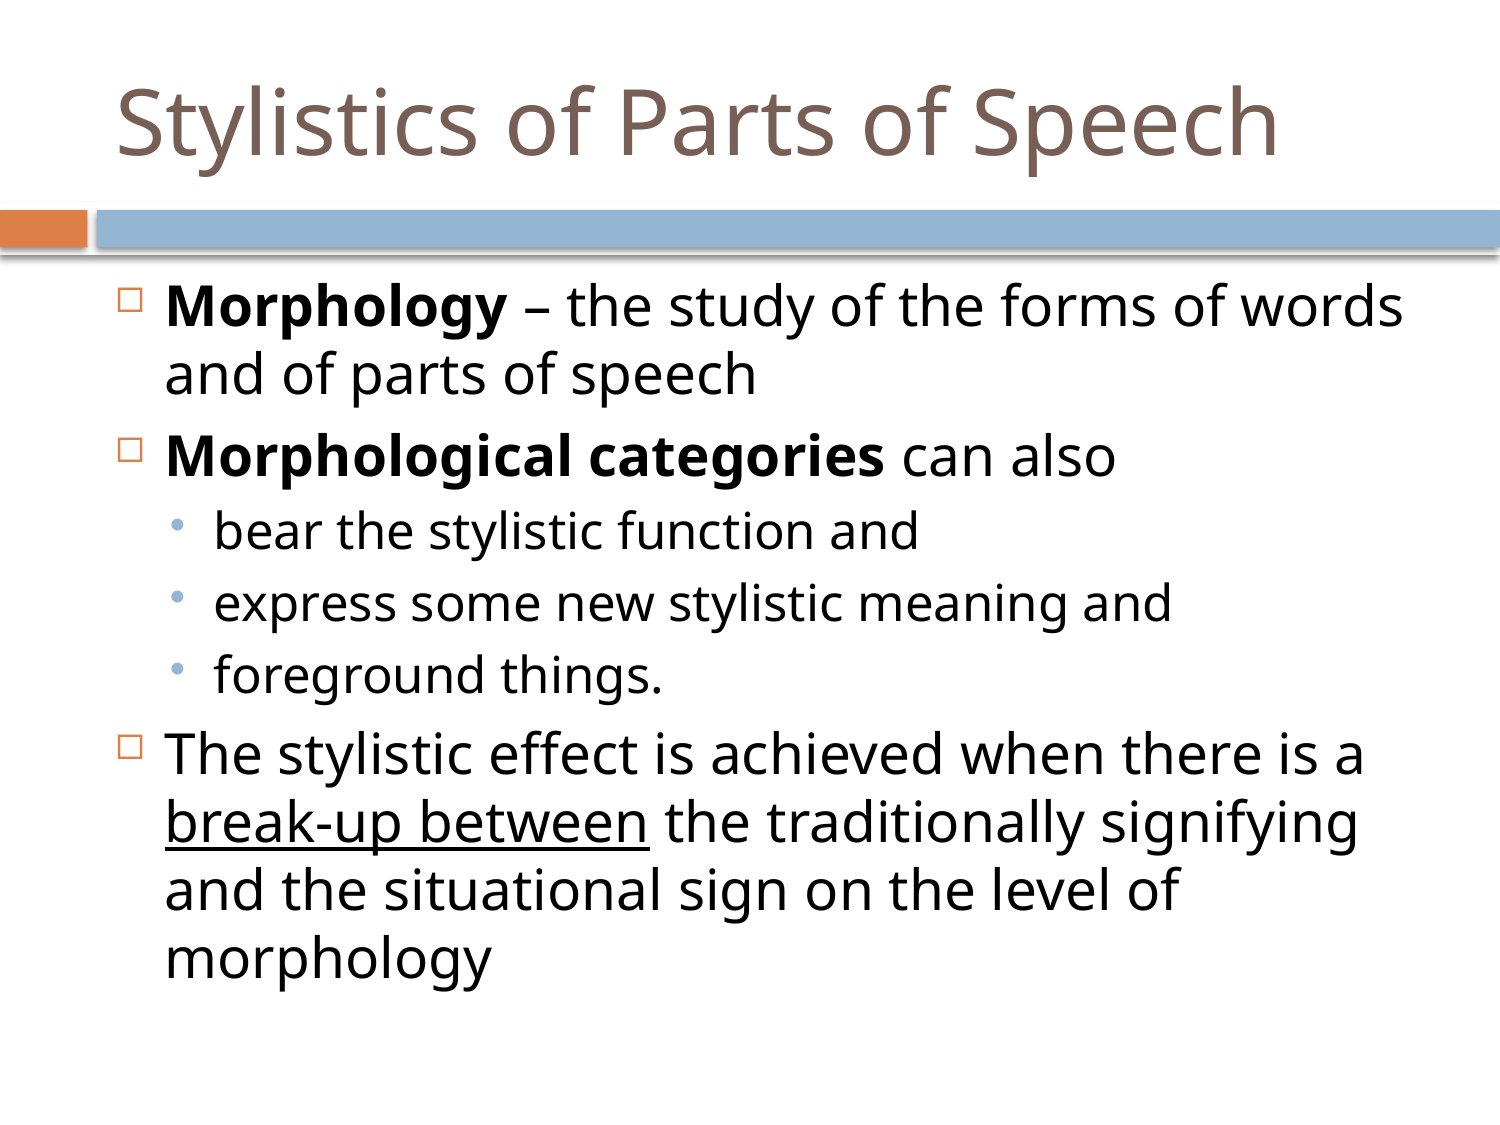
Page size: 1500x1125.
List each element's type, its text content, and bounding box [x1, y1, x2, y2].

title Stylistics of Parts of Speech [100, 37, 1438, 200]
list Morphology – the study of the forms of words and of parts of speech Morphological categories can also bear the stylistic function and express some new stylistic meaning and foreground things. The stylistic effect is achieved when there is a break-up between the traditionally signifying and the situational sign on the level of morphology [100, 262, 1438, 1000]
